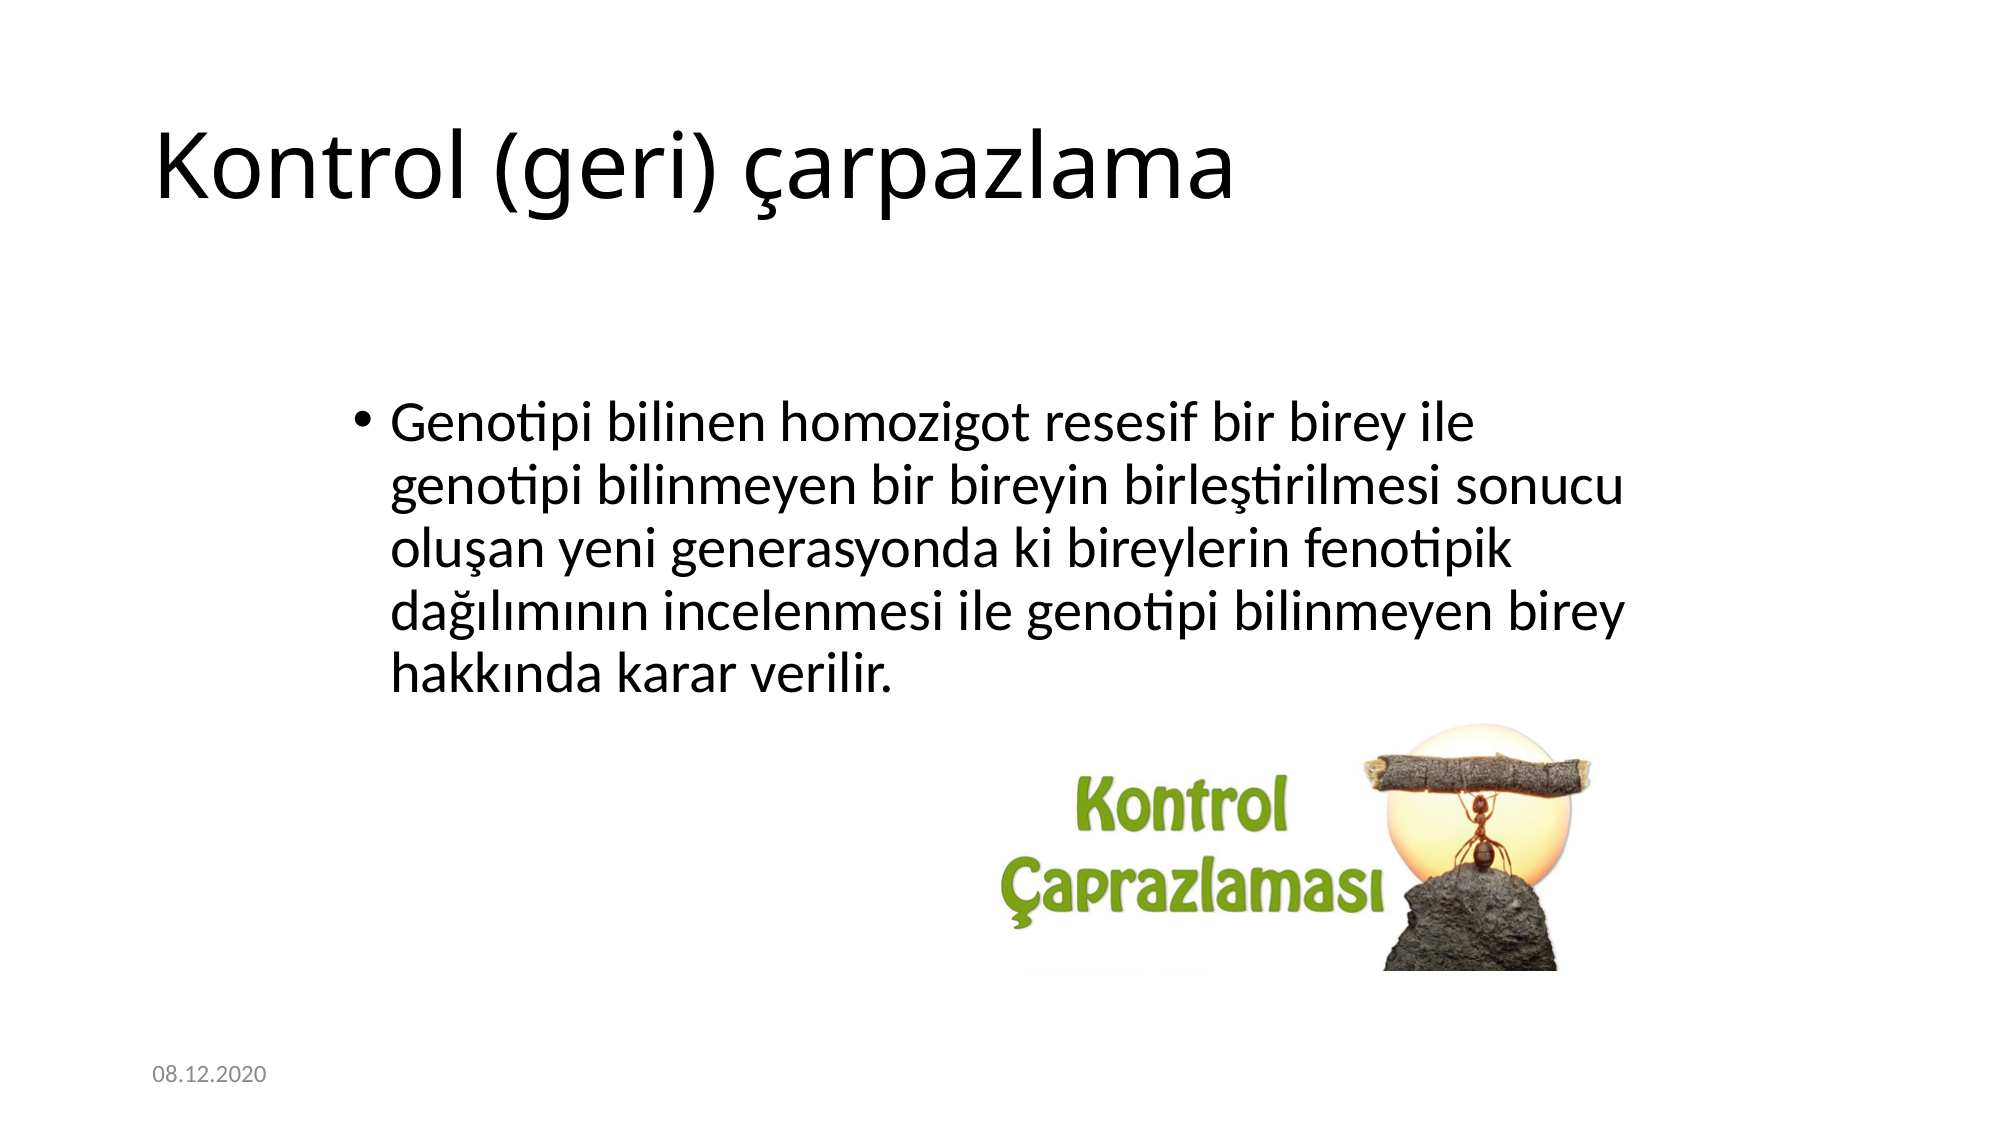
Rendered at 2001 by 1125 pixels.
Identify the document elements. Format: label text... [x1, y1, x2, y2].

picture [988, 722, 1615, 971]
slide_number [137, 1042, 588, 1103]
title Kontrol (geri) çarpazlama [137, 59, 1863, 278]
list Genotipi bilinen homozigot resesif bir birey ile genotipi bilinmeyen bir bireyin birleştirilmesi sonucu oluşan yeni generasyonda ki bireylerin fenotipik dağılımının incelenmesi ile genotipi bilinmeyen birey hakkında karar verilir. [337, 383, 1650, 974]
